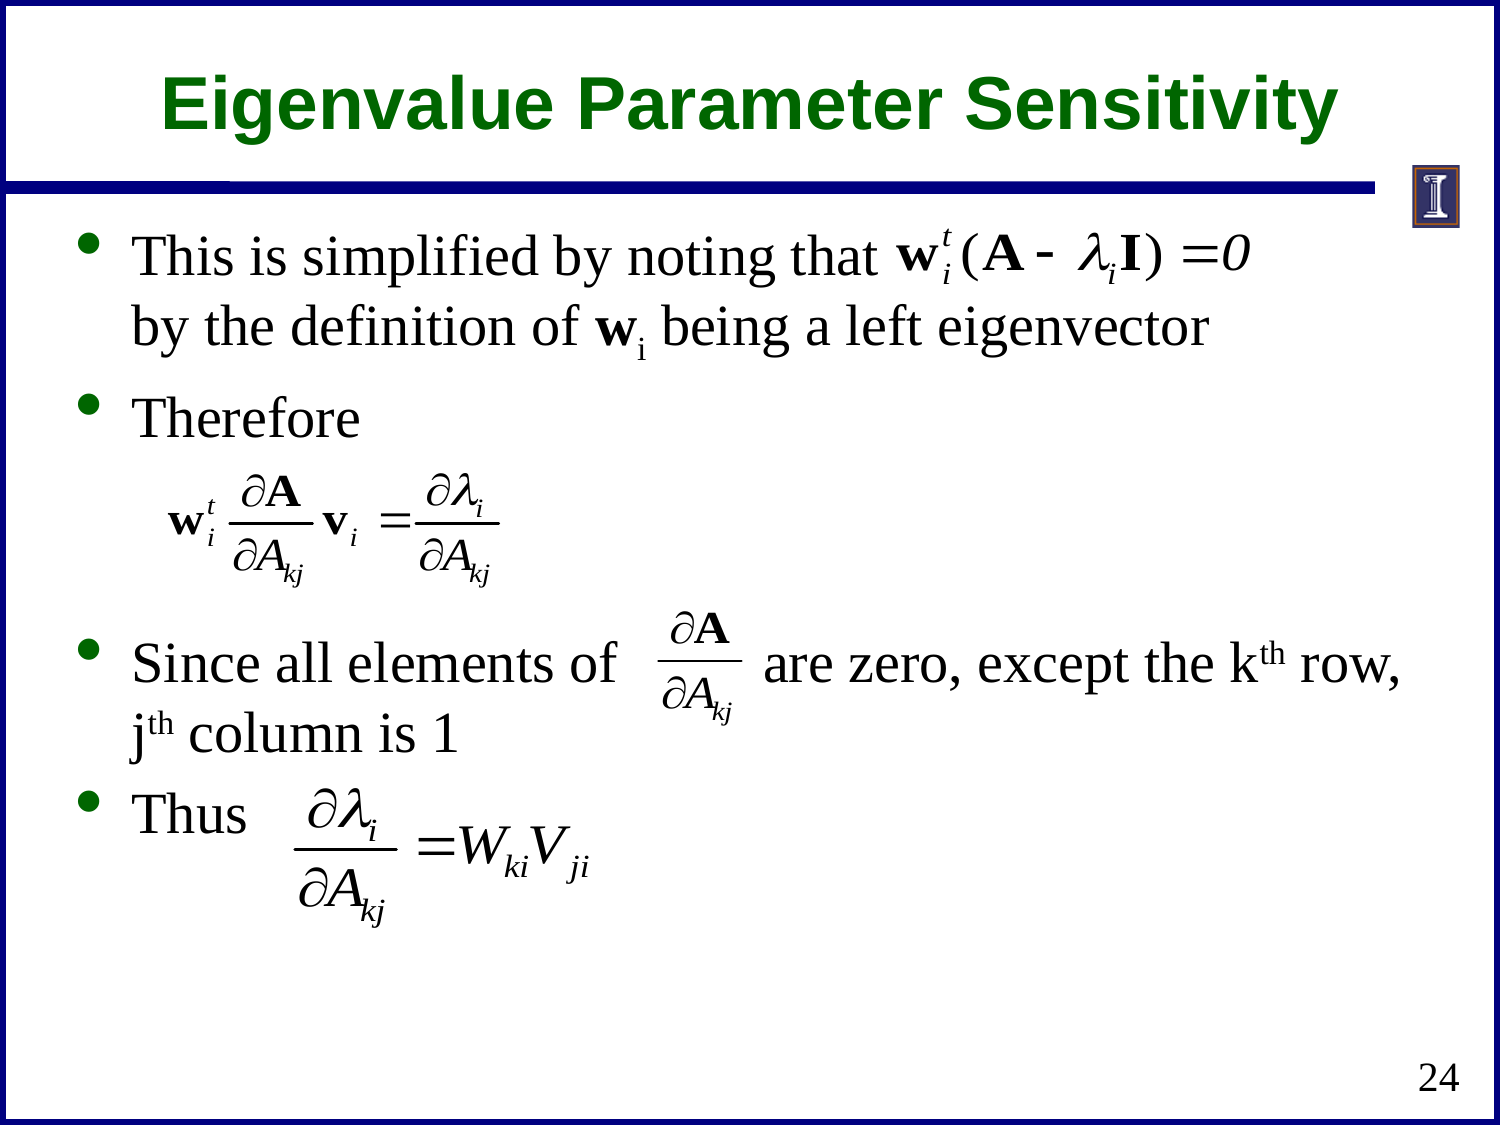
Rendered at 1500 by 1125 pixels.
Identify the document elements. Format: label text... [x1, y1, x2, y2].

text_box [284, 774, 603, 938]
slide_number 24 [1162, 1037, 1476, 1113]
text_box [649, 599, 752, 734]
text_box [160, 462, 560, 601]
list This is simplified by noting that by the definition of wi being a left eigenvector Therefore Since all elements of are zero, except the kth row, jth column is 1 Thus [60, 210, 1461, 885]
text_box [887, 212, 1286, 298]
title Eigenvalue Parameter Sensitivity [112, 37, 1388, 163]
picture [1412, 165, 1460, 210]
